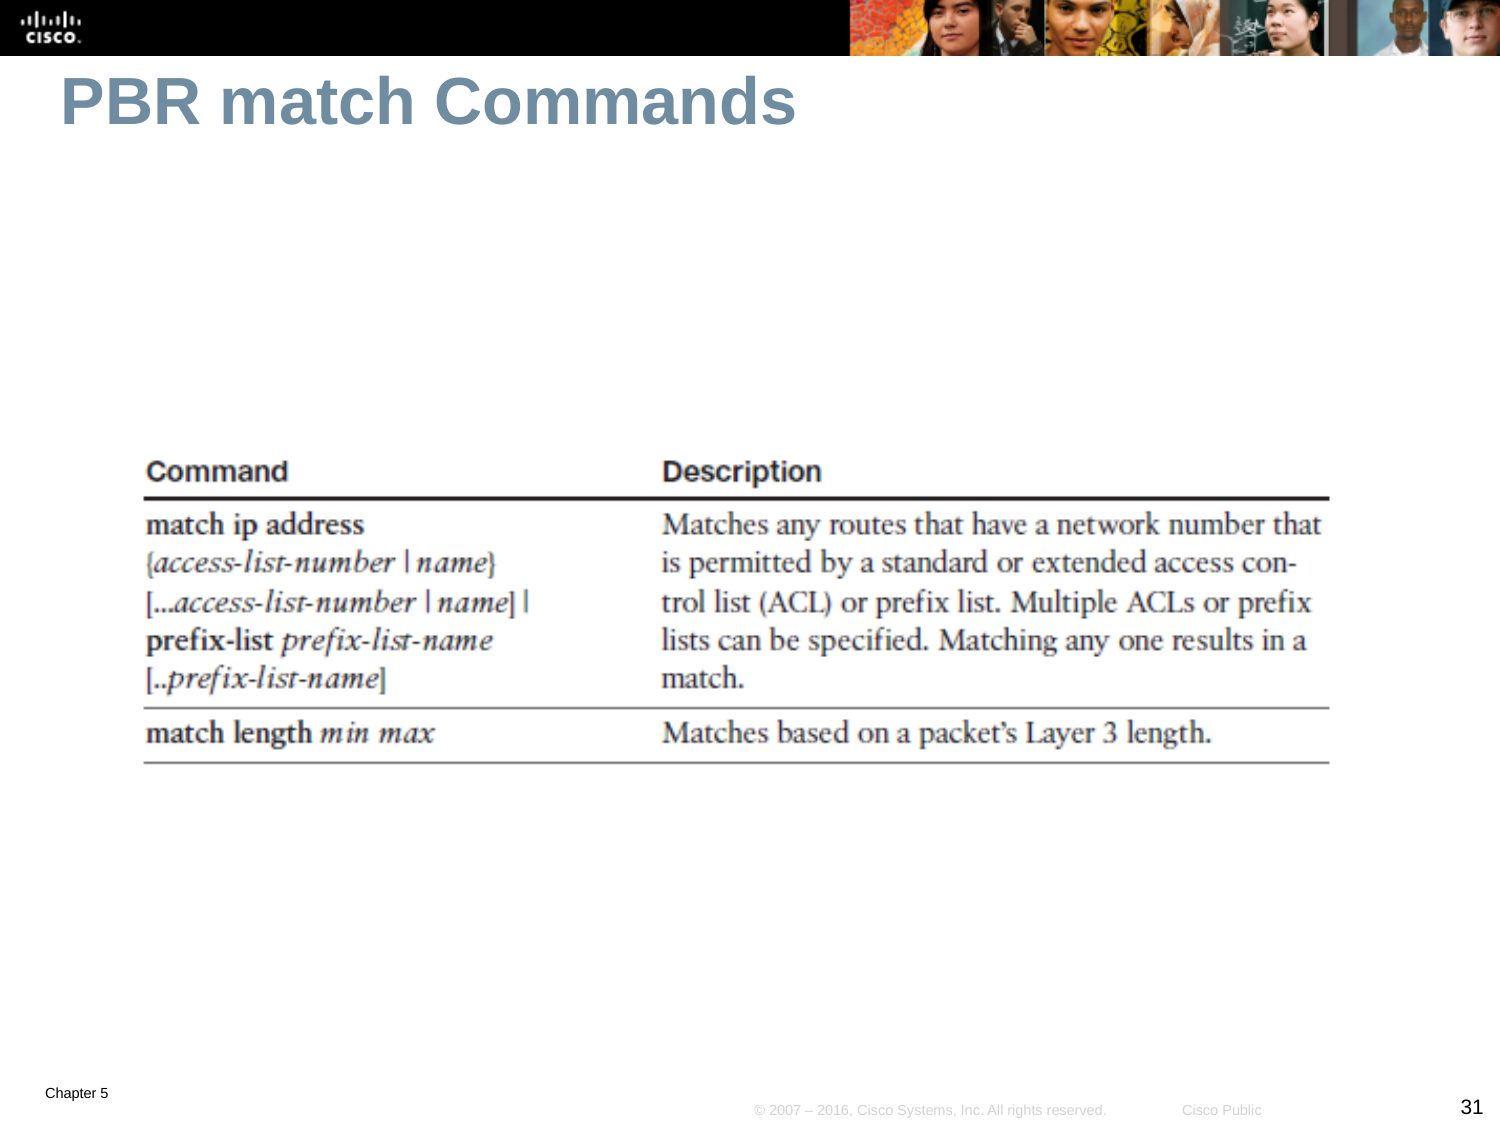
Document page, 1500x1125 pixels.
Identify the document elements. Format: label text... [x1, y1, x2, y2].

title PBR match Commands [45, 59, 1444, 182]
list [140, 436, 1349, 794]
picture [0, 0, 1500, 56]
